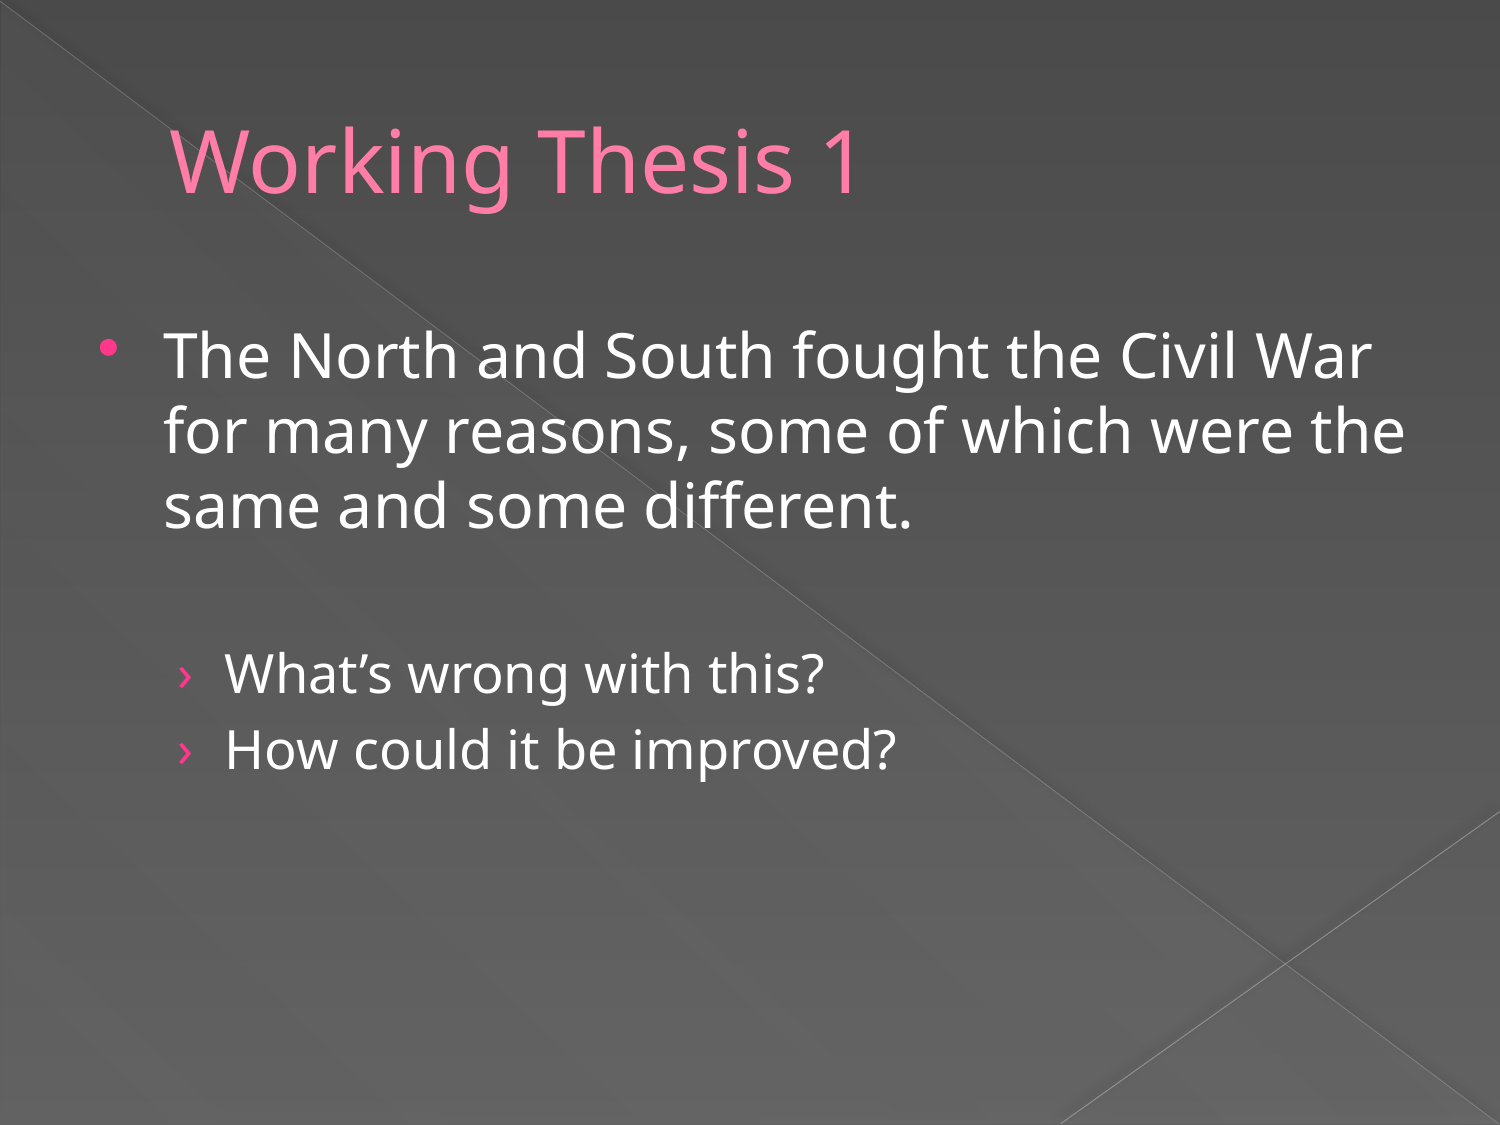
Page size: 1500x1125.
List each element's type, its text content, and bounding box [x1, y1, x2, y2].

list The North and South fought the Civil War for many reasons, some of which were the same and some different. What’s wrong with this? How could it be improved? [75, 308, 1425, 1059]
title Working Thesis 1 [75, 43, 1425, 274]
